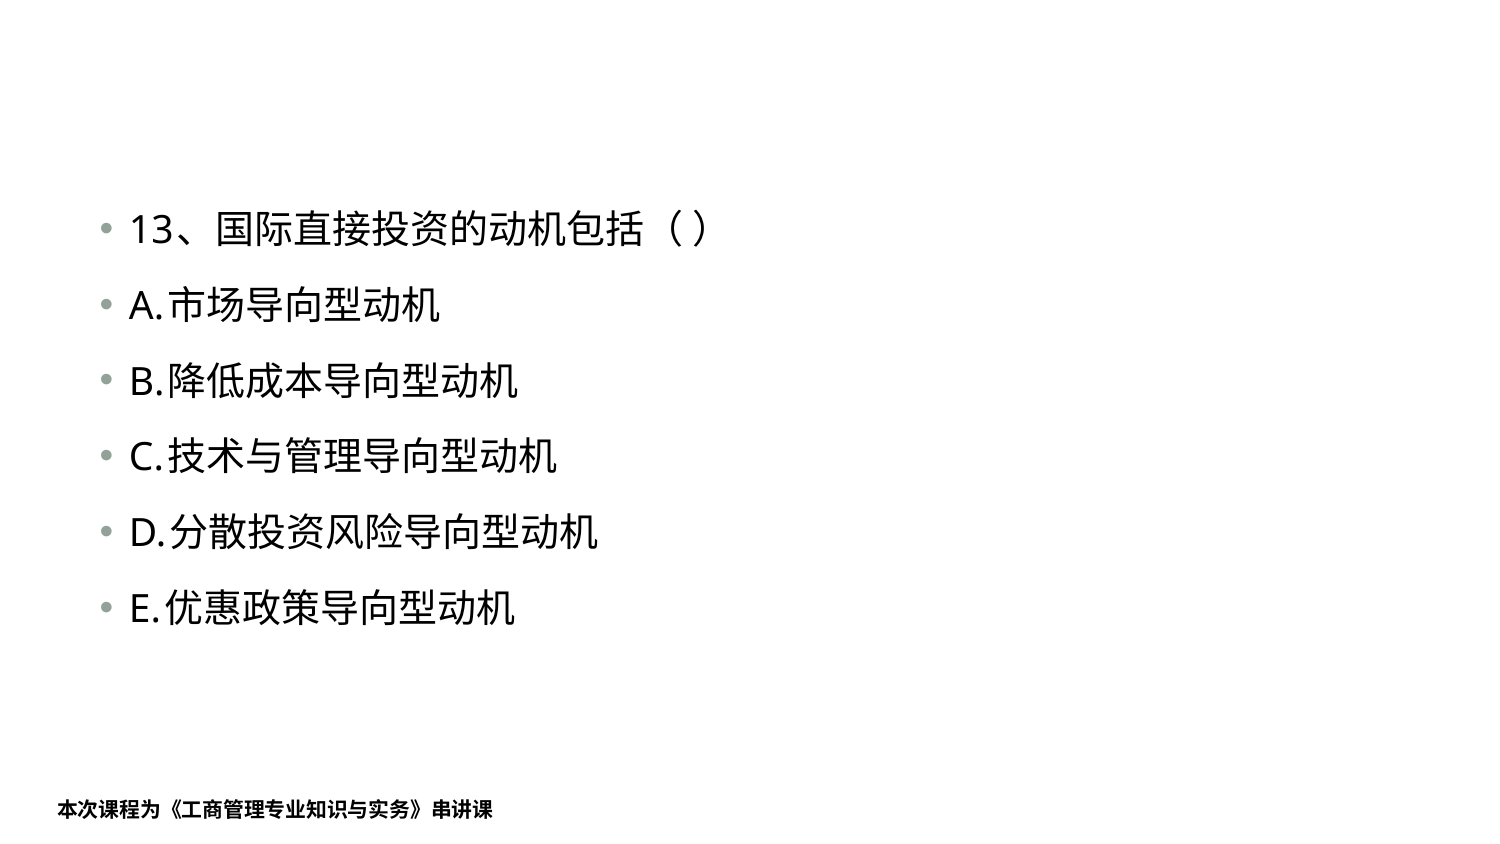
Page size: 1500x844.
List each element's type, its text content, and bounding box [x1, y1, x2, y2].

list 13、国际直接投资的动机包括（ ） A.市场导向型动机 B.降低成本导向型动机 C.技术与管理导向型动机 D.分散投资风险导向型动机 E.优惠政策导向型动机 [69, 152, 1455, 795]
